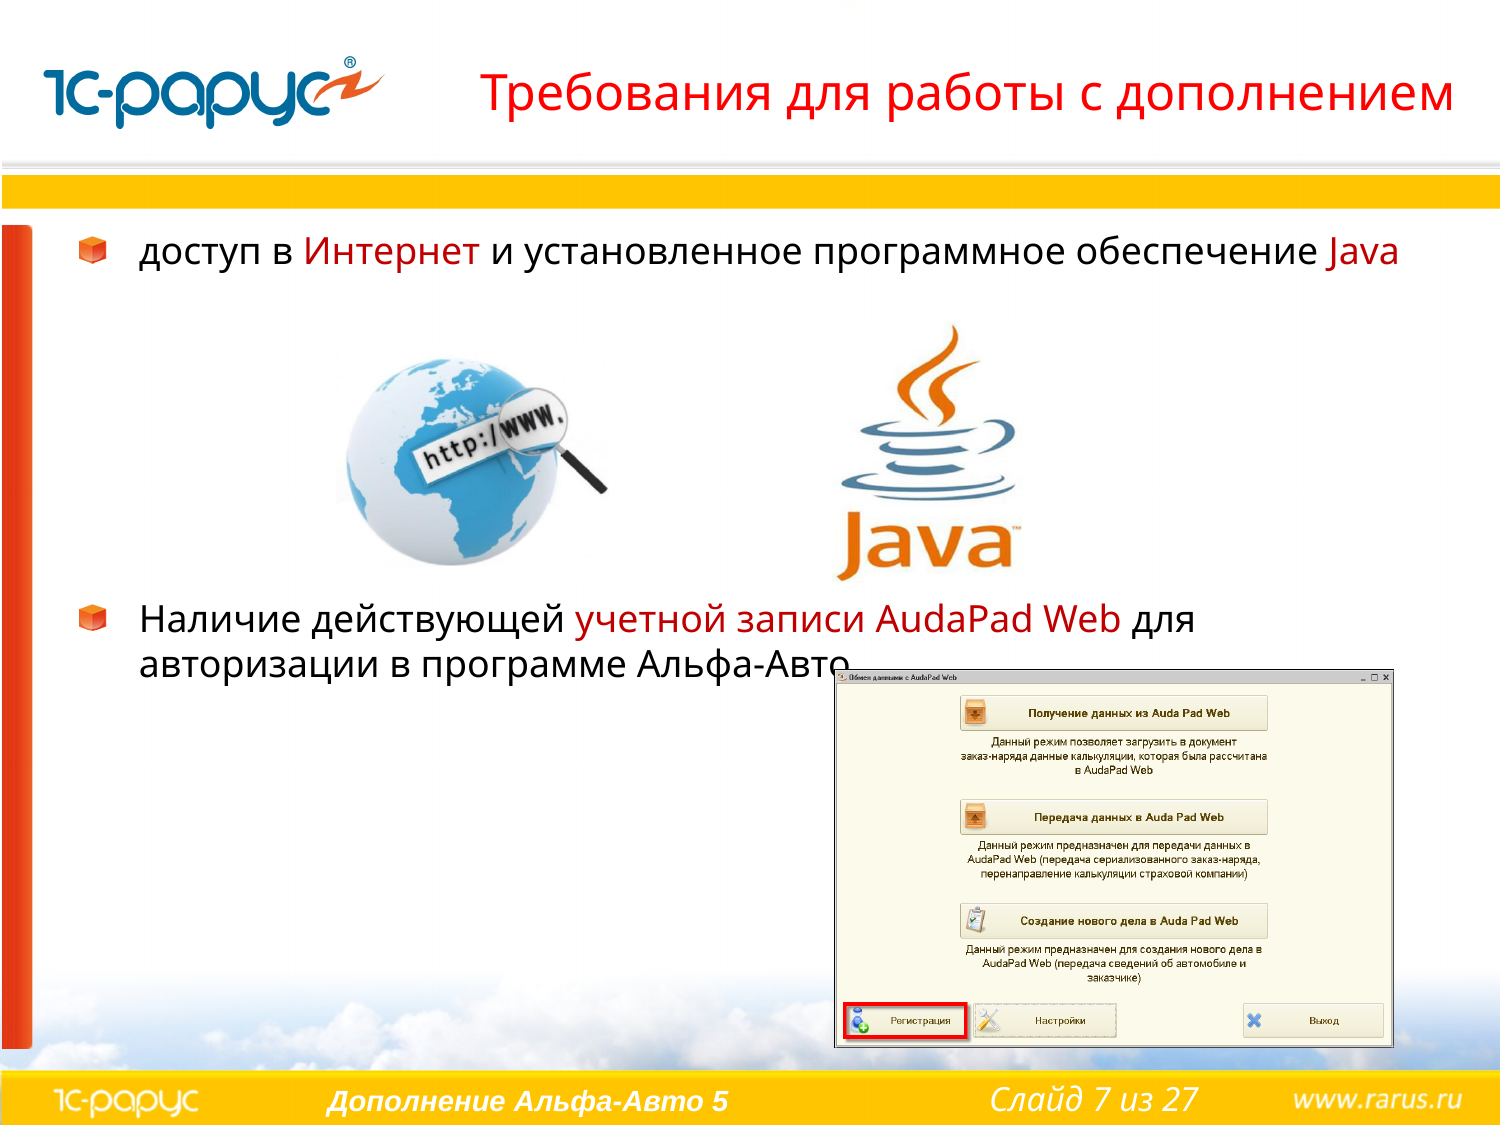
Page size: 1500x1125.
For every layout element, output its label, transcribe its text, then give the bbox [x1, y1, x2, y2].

list доступ в Интернет и установленное программное обеспечение Java Наличие действующей учетной записи AudaPad Web для авторизации в программе Альфа-Авто [64, 219, 1447, 1059]
title Требования для работы с дополнением [53, 19, 1472, 161]
picture [0, 0, 1500, 1125]
